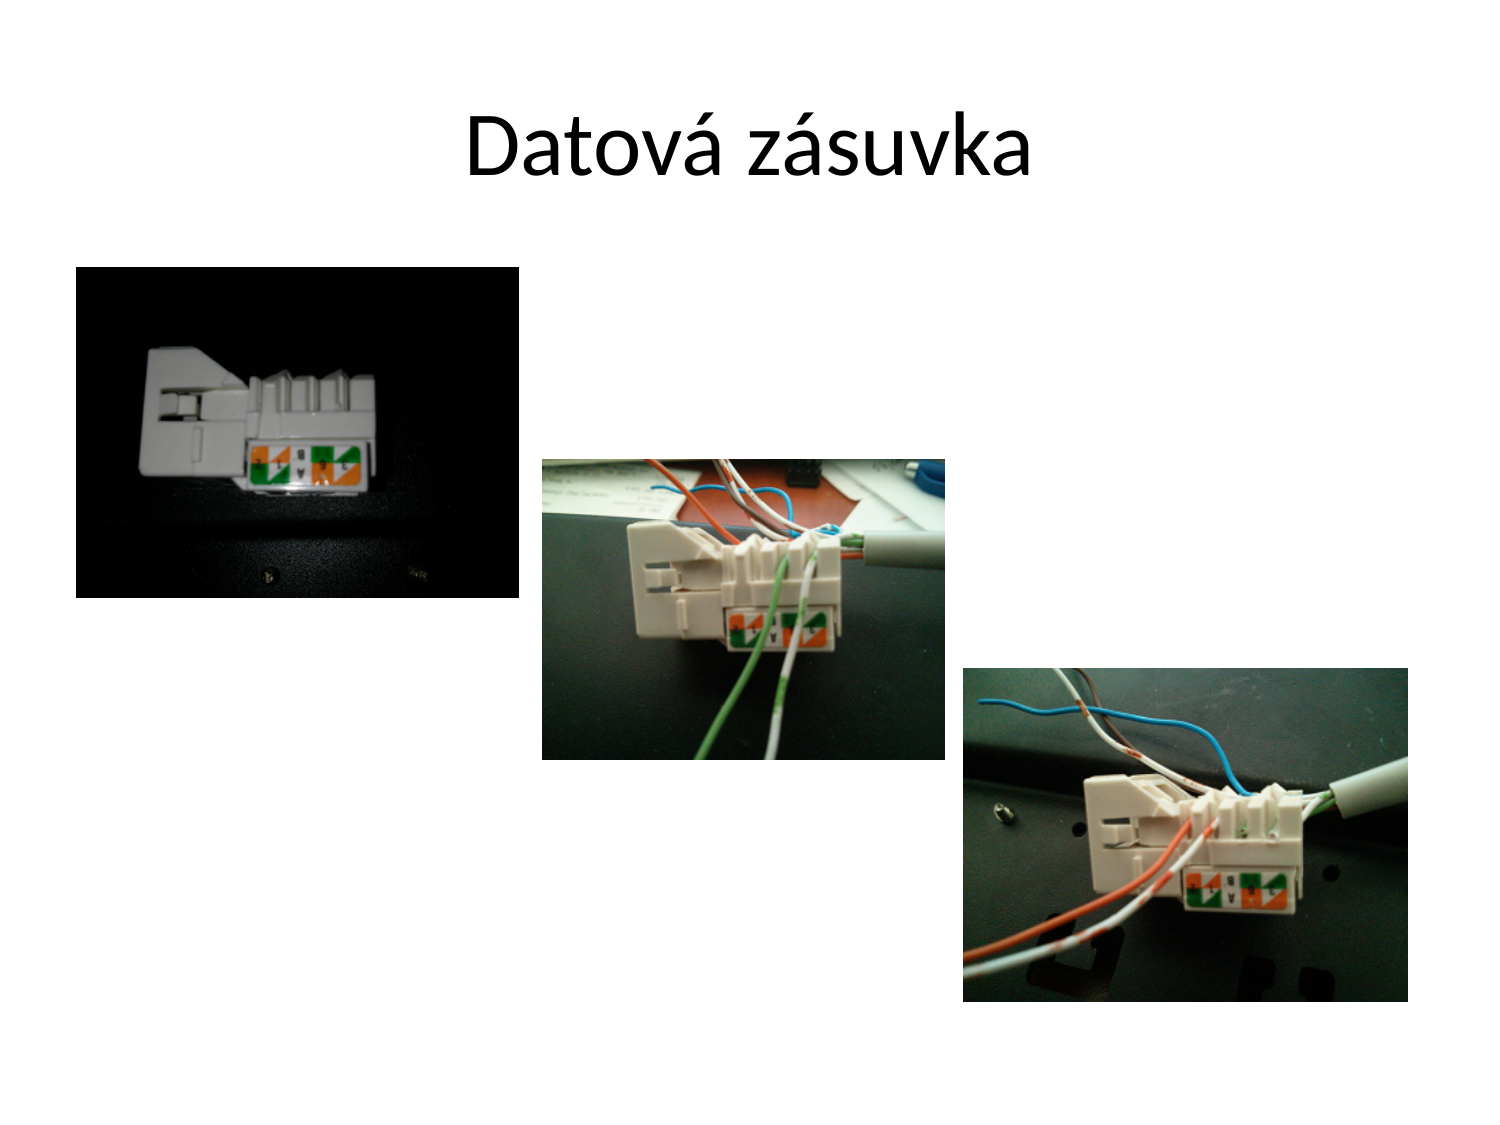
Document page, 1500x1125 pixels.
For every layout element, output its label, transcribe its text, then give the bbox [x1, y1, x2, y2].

picture [76, 266, 519, 599]
picture [963, 668, 1408, 1002]
title Datová zásuvka [75, 45, 1425, 233]
picture [542, 459, 945, 761]
